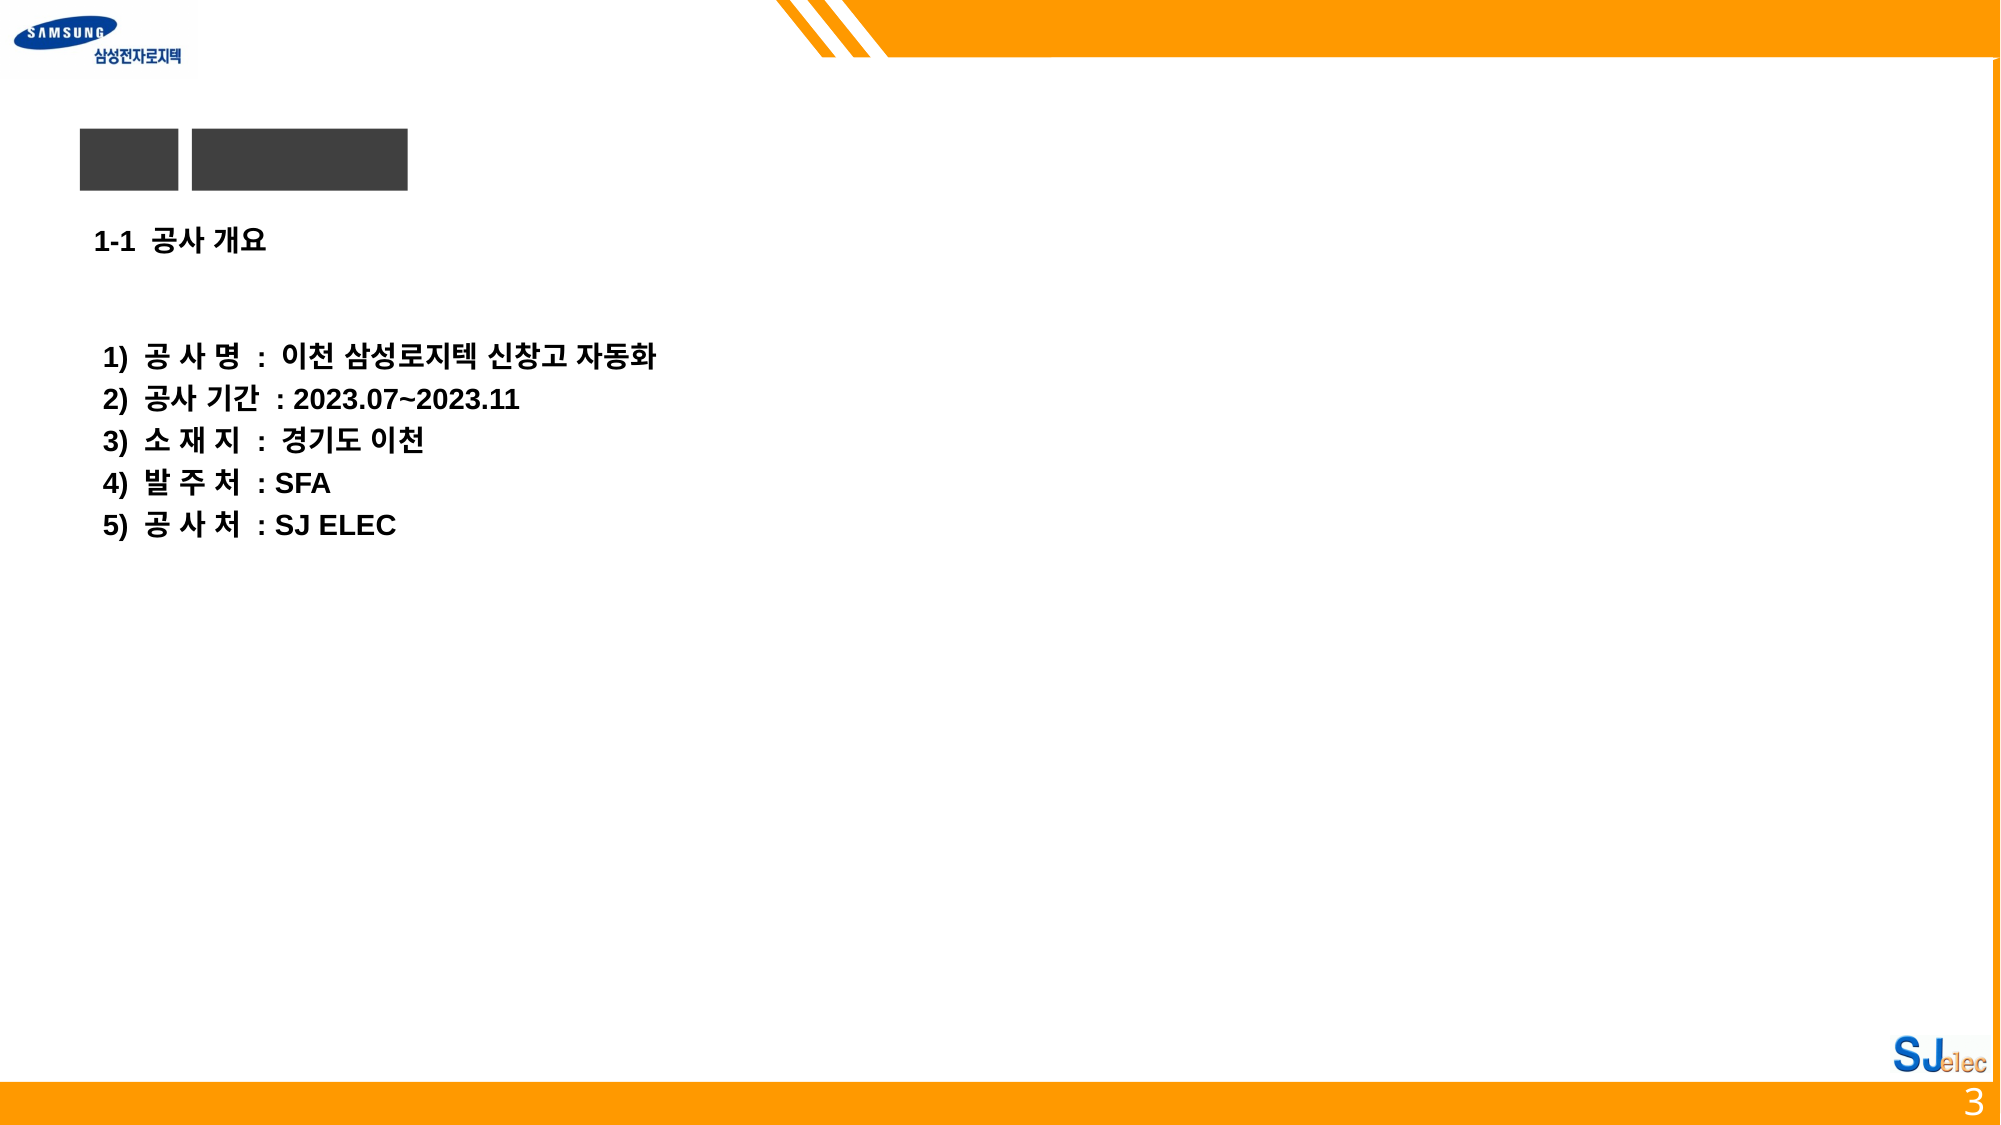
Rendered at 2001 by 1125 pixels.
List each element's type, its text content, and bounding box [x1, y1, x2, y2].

picture [1890, 1035, 1991, 1073]
text_box [1050, 56, 2000, 421]
text_box 1-1 공사 개요 [79, 208, 552, 265]
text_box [79, 128, 408, 191]
text_box 1) 공 사 명 : 이천 삼성로지텍 신창고 자동화 2) 공사 기간 : 2023.07~2023.11 3) 소 재 지 : 경기도 이천 4) 발 주 처 : SFA 5) 공 사 처 : SJ ELEC [79, 279, 940, 603]
picture [0, 0, 198, 79]
